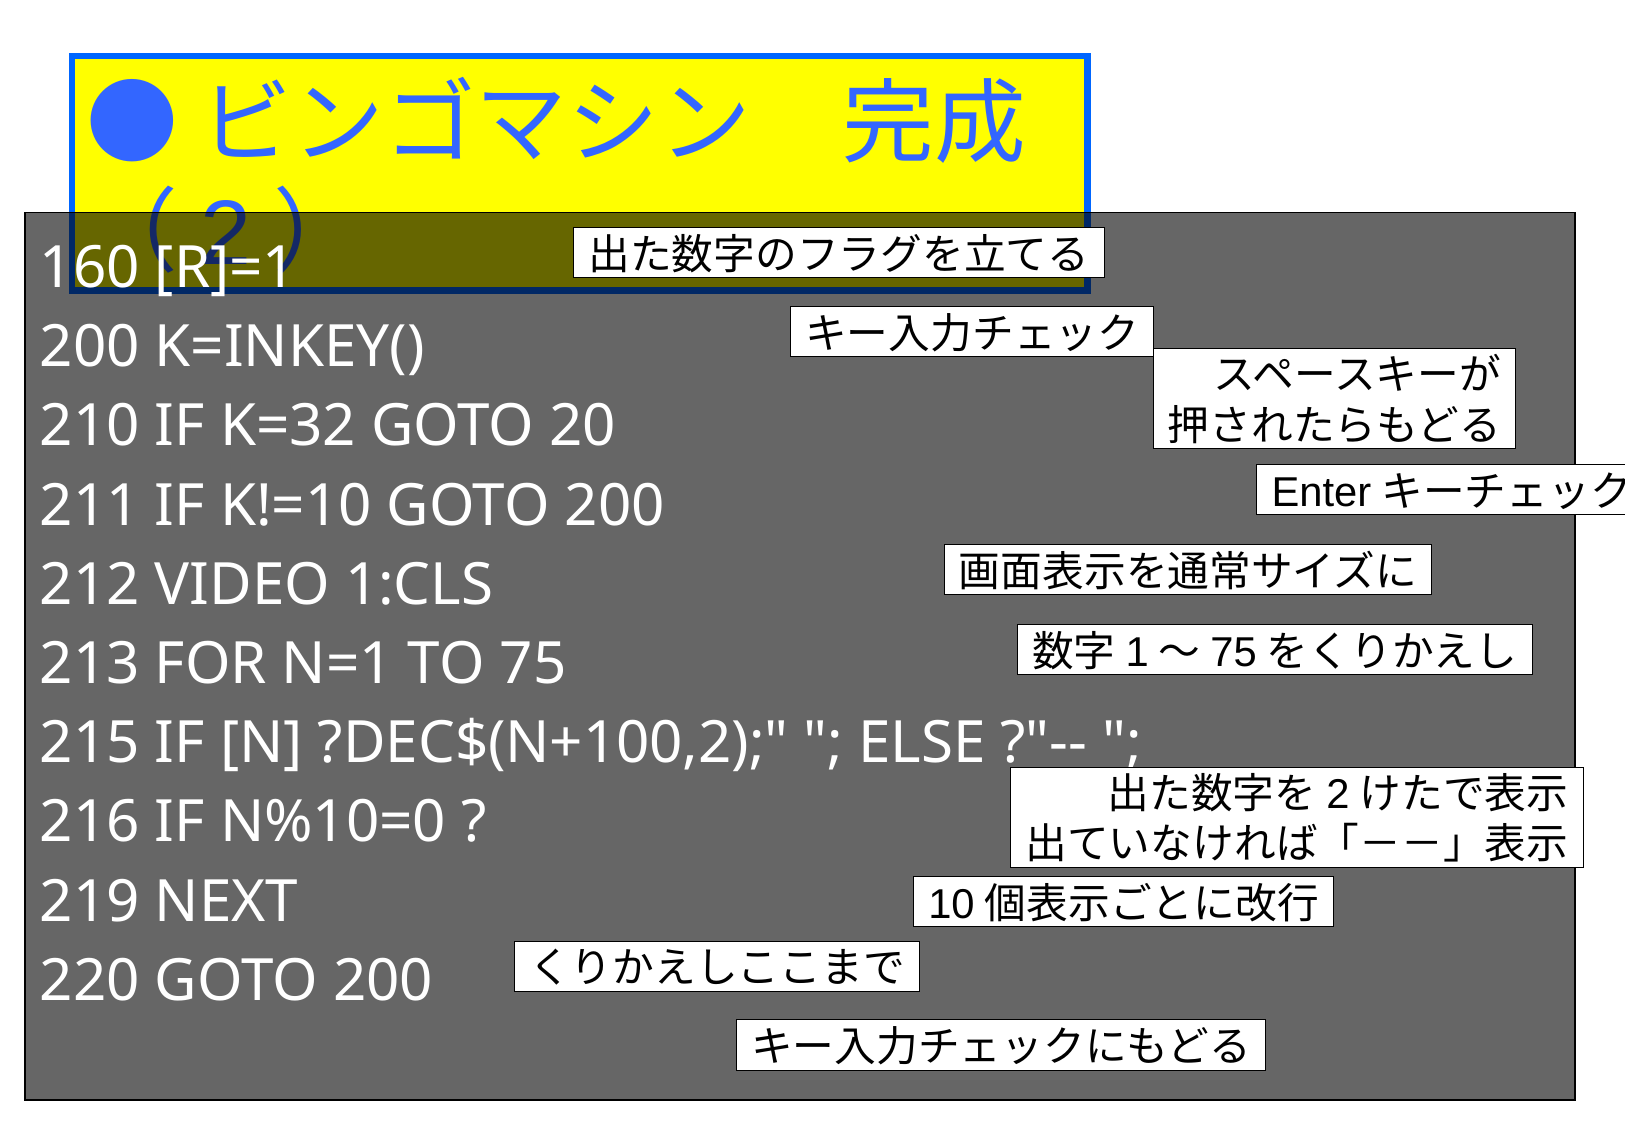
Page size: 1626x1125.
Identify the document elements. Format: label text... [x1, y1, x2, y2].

text_box キー入力チェック [790, 306, 1154, 357]
text_box 数字1～75をくりかえし [1017, 624, 1533, 675]
text_box キー入力チェックにもどる [736, 1019, 1266, 1071]
text_box Enterキーチェック [1256, 464, 1625, 515]
text_box 出た数字のフラグを立てる [573, 227, 1105, 278]
text_box ●ビンゴマシン 完成（2） [72, 55, 1088, 212]
text_box 160 [R]=1 200 K=INKEY() 210 IF K=32 GOTO 20 211 IF K!=10 GOTO 200 212 VIDEO 1:CLS 213 FOR N=1 TO 75 215 IF [N] ?DEC$(N+100,2);" "; ELSE ?"-- "; 216 IF N%10=0 ? 219 NEXT 220 GOTO 200 [24, 212, 1575, 1100]
text_box 出た数字を2けたで表示 出ていなければ「－－」表示 [1010, 767, 1584, 868]
text_box スペースキーが 押されたらもどる [1153, 348, 1516, 449]
text_box くりかえしここまで [514, 941, 920, 992]
text_box 10個表示ごとに改行 [913, 876, 1334, 927]
text_box 画面表示を通常サイズに [944, 544, 1432, 595]
